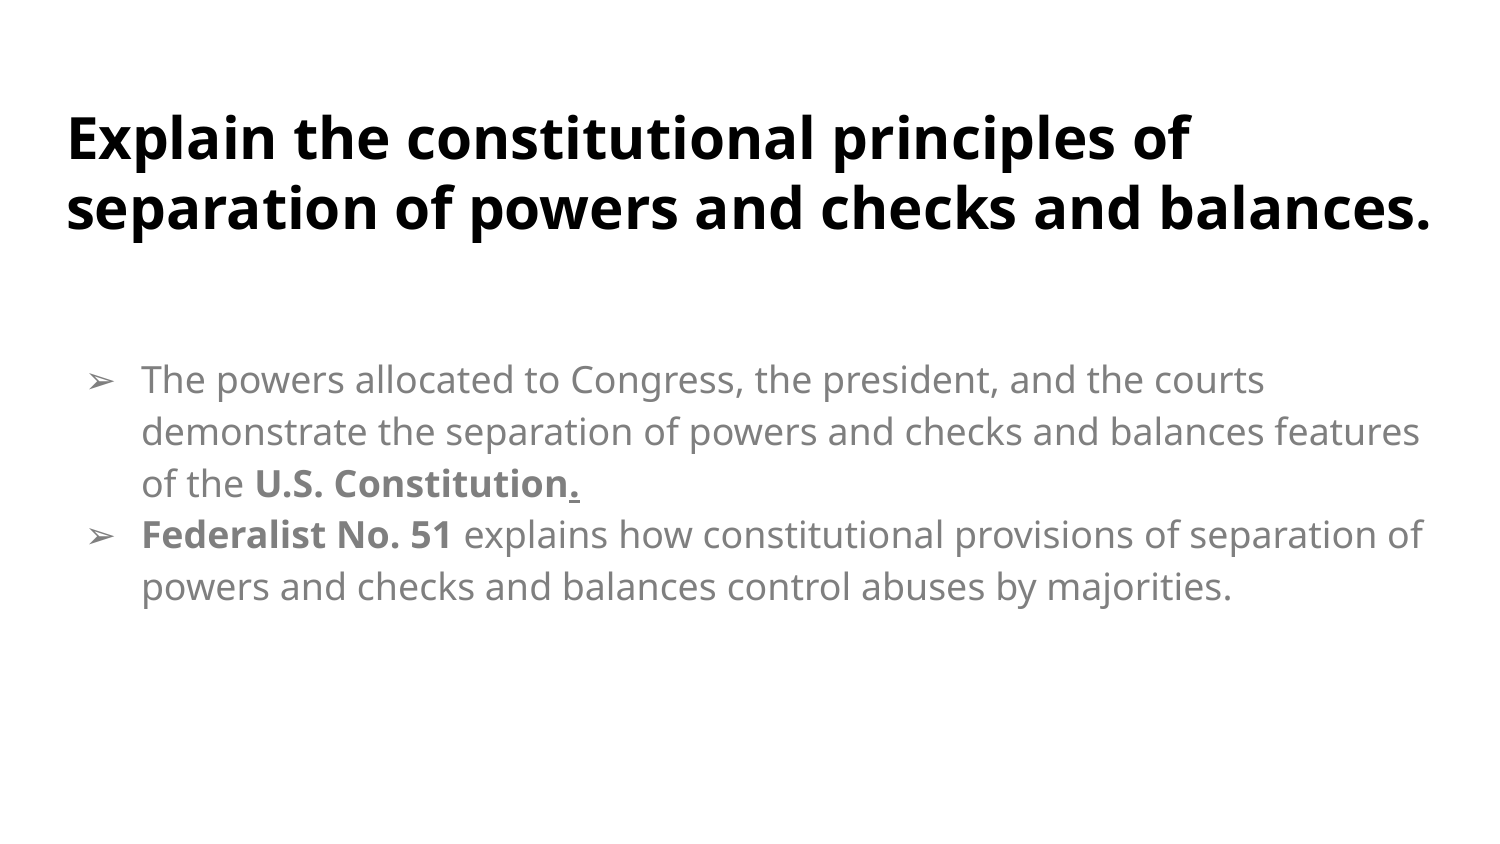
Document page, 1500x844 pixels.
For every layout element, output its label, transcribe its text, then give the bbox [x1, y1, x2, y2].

list The powers allocated to Congress, the president, and the courts demonstrate the separation of powers and checks and balances features of the U.S. Constitution. Federalist No. 51 explains how constitutional provisions of separation of powers and checks and balances control abuses by majorities. [51, 334, 1449, 815]
title Explain the constitutional principles of separation of powers and checks and balances. [51, 86, 1449, 306]
